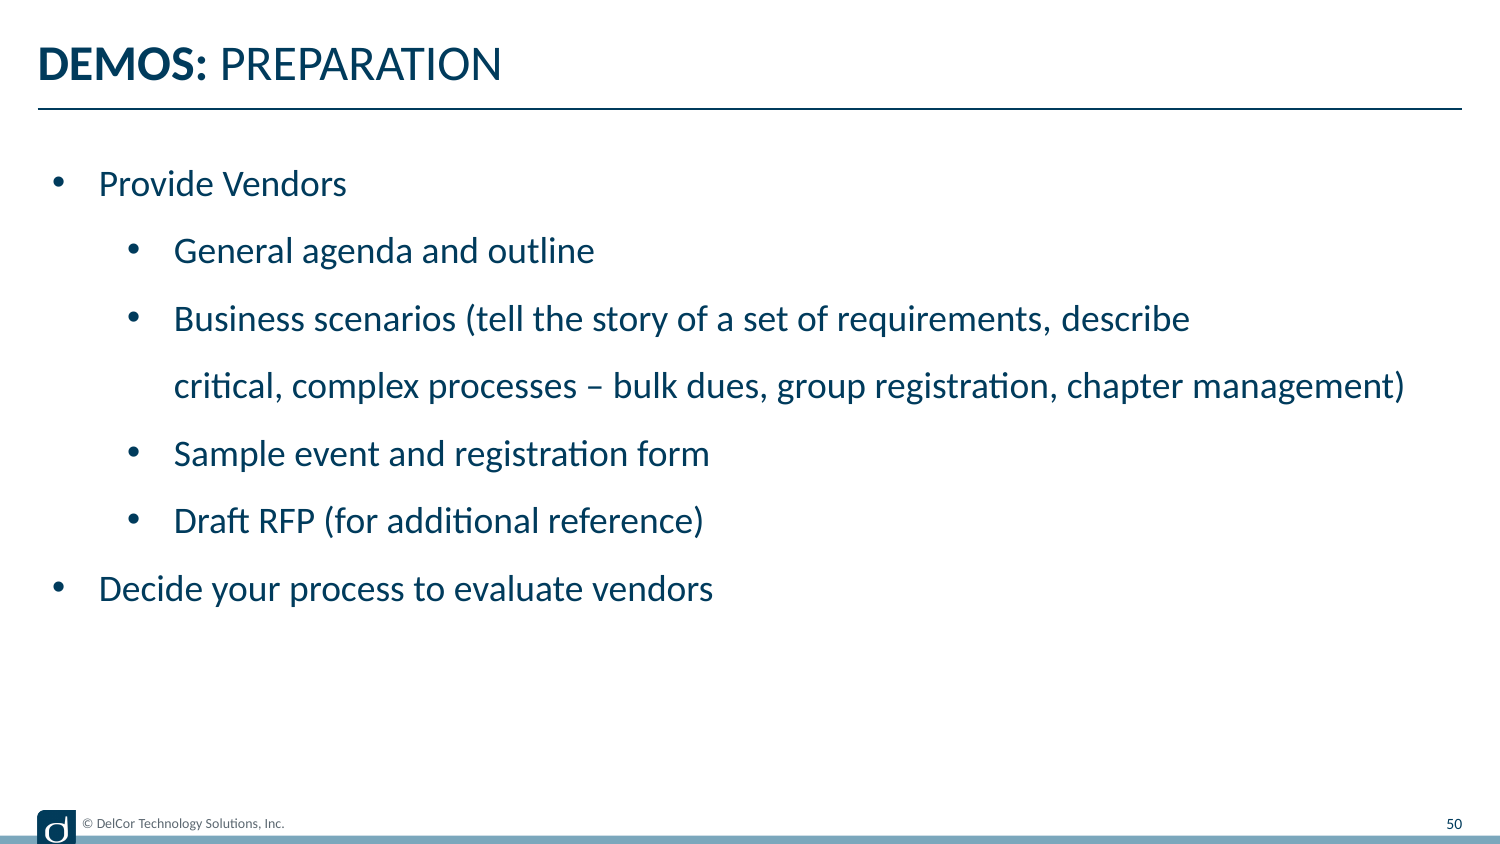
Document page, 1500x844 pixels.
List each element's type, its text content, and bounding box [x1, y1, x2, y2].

text_box Provide Vendors General agenda and outline Business scenarios (tell the story of a set of requirements, describe critical, complex processes – bulk dues, group registration, chapter management) Sample event and registration form Draft RFP (for additional reference) Decide your process to evaluate vendors [52, 136, 1416, 544]
picture [62, 817, 67, 841]
picture [46, 824, 52, 841]
title Demos: Preparation [37, 37, 1463, 109]
